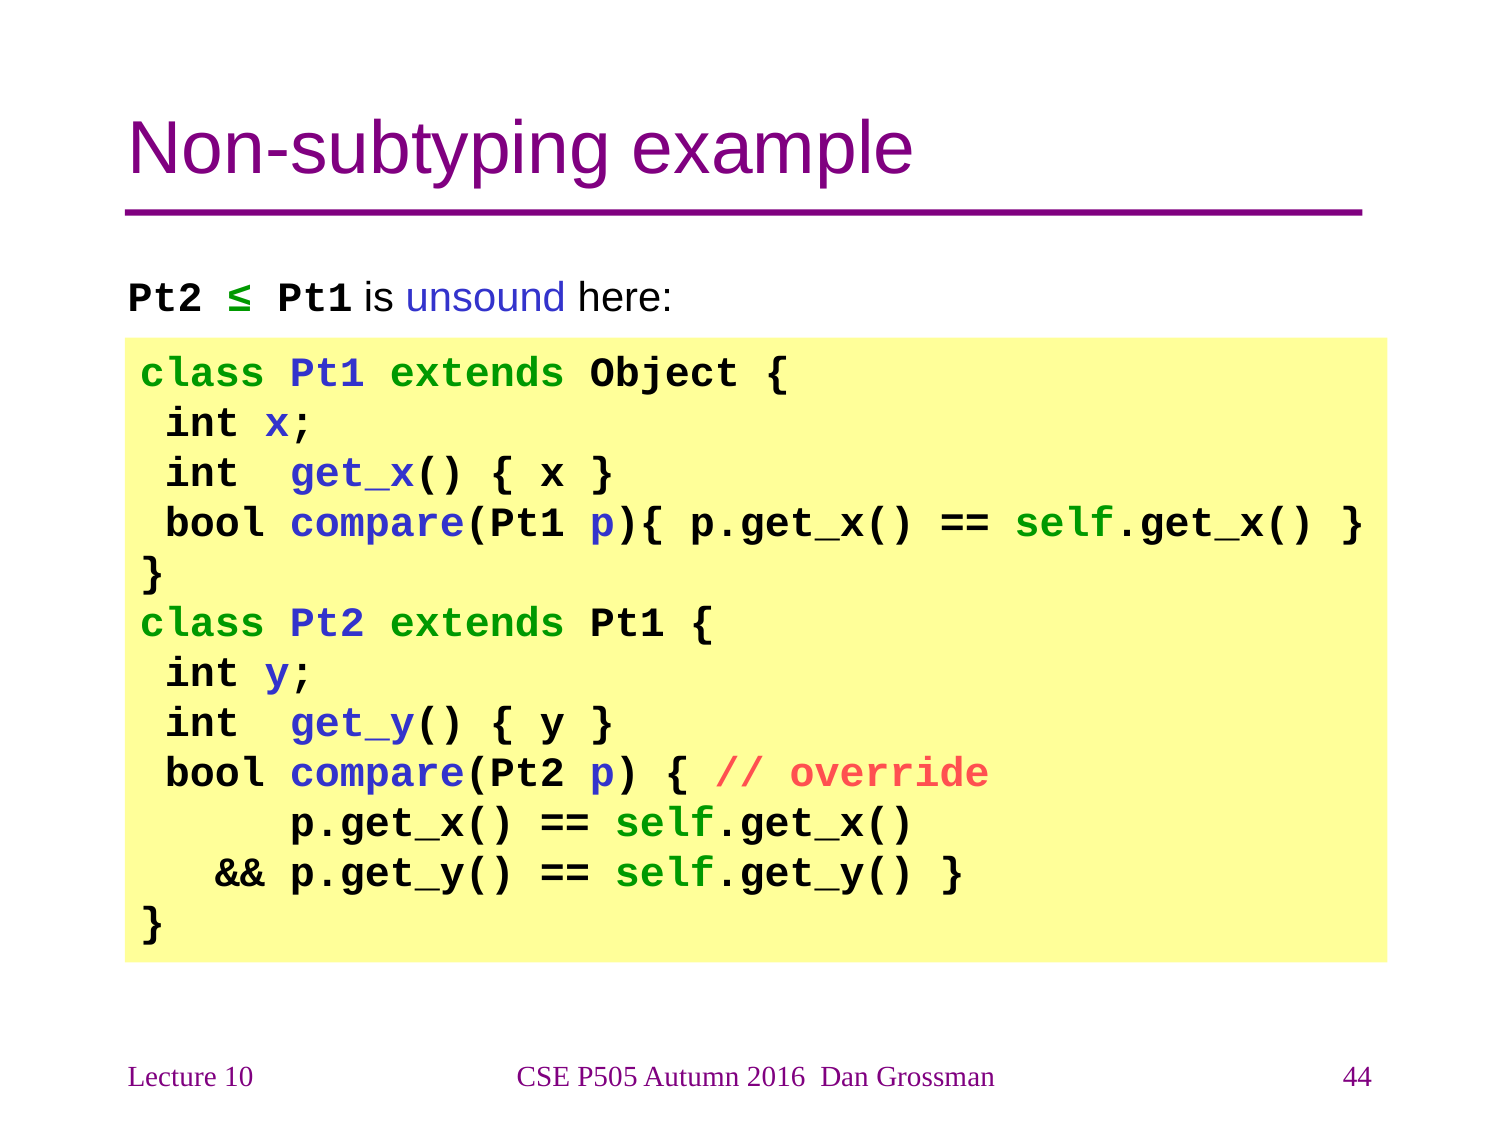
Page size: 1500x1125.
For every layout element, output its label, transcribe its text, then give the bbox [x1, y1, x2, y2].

title Non-subtyping example [112, 50, 1388, 238]
footer CSE P505 Autumn 2016 Dan Grossman [474, 1050, 1038, 1125]
list Pt2 ≤ Pt1 is unsound here: [112, 262, 1388, 350]
slide_number Lecture 10 [112, 1050, 425, 1125]
slide_number 44 [1074, 1050, 1388, 1125]
text_box class Pt1 extends Object { int x; int get_x() { x } bool compare(Pt1 p){ p.get_x() == self.get_x() } } class Pt2 extends Pt1 { int y; int get_y() { y } bool compare(Pt2 p) { // override p.get_x() == self.get_x() && p.get_y() == self.get_y() } } [124, 337, 1388, 963]
